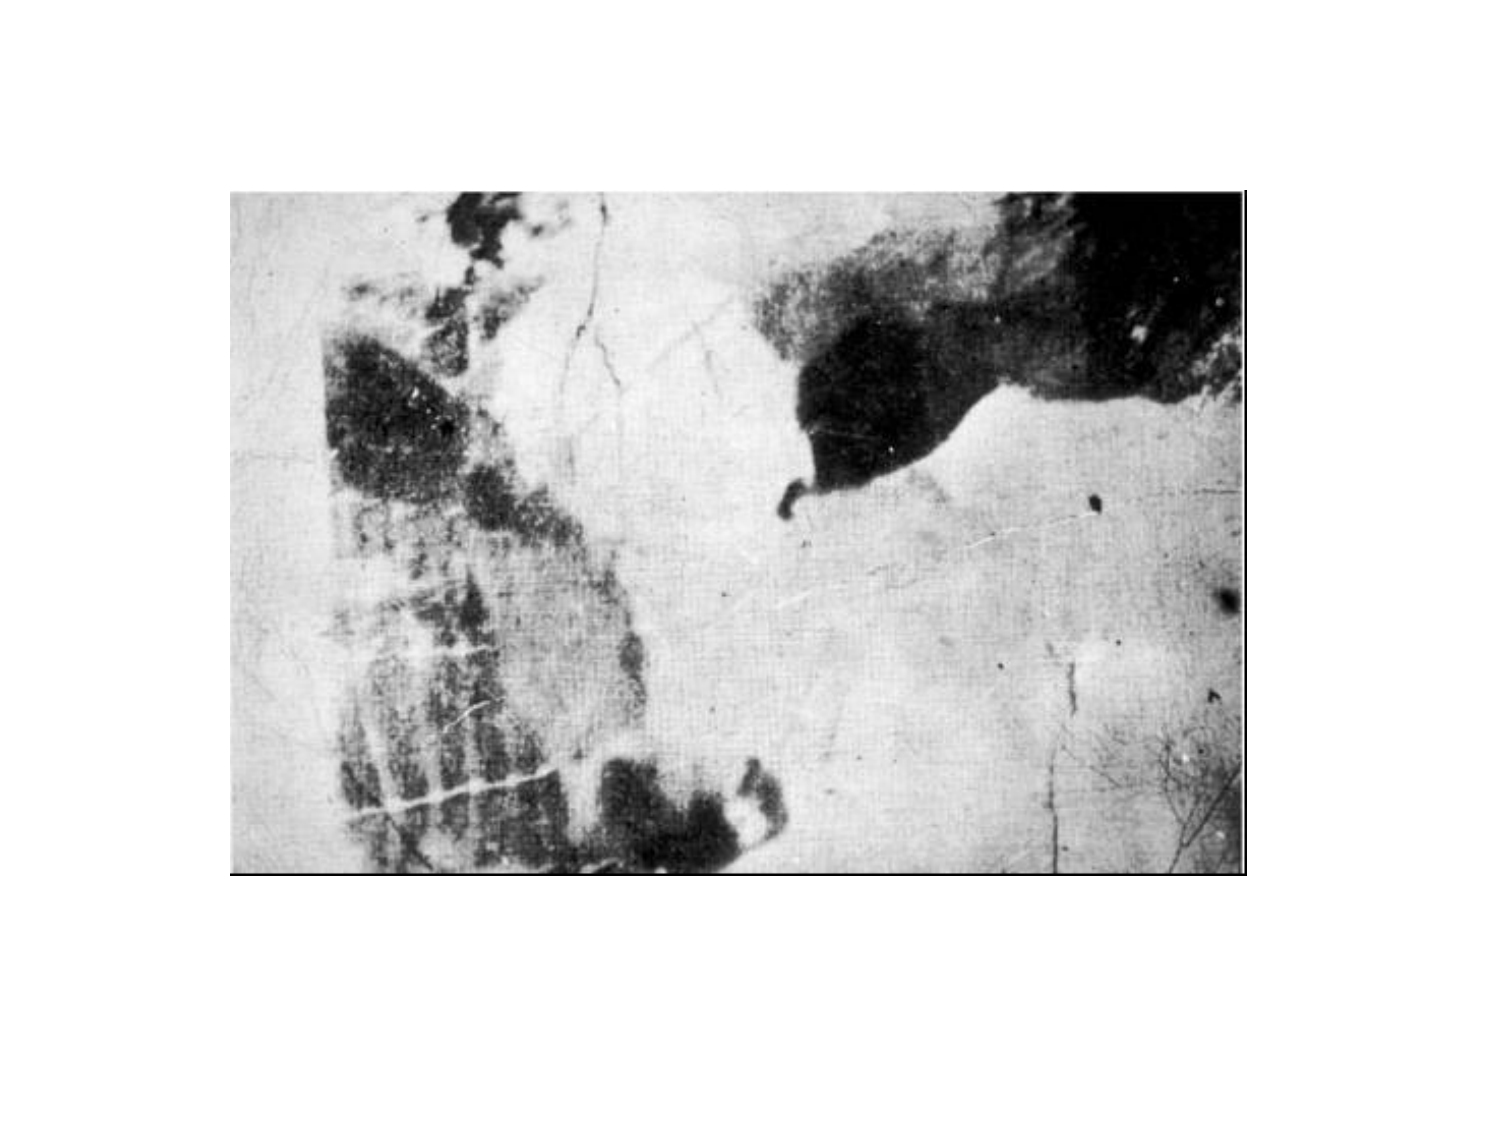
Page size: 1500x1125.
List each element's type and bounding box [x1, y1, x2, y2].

picture [229, 190, 1247, 876]
